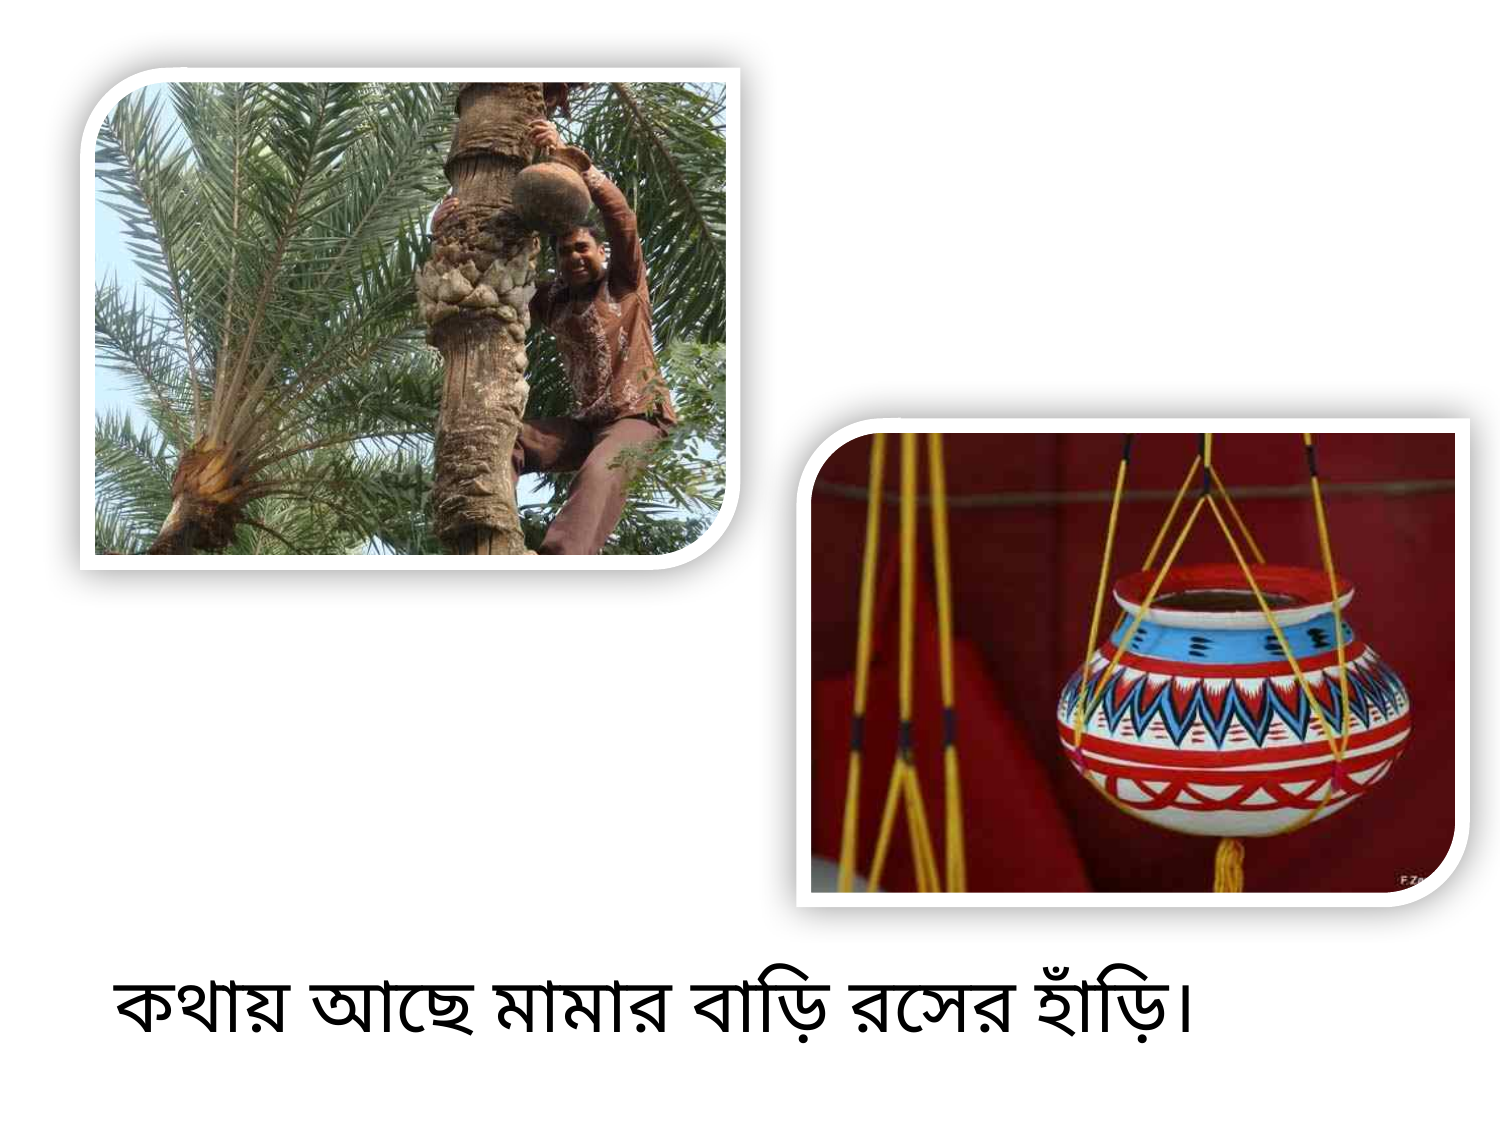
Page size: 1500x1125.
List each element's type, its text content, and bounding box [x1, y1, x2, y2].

picture [803, 425, 1463, 901]
picture [87, 74, 734, 563]
text_box কথায় আছে মামার বাড়ি রসের হাঁড়ি। [99, 949, 1350, 1055]
